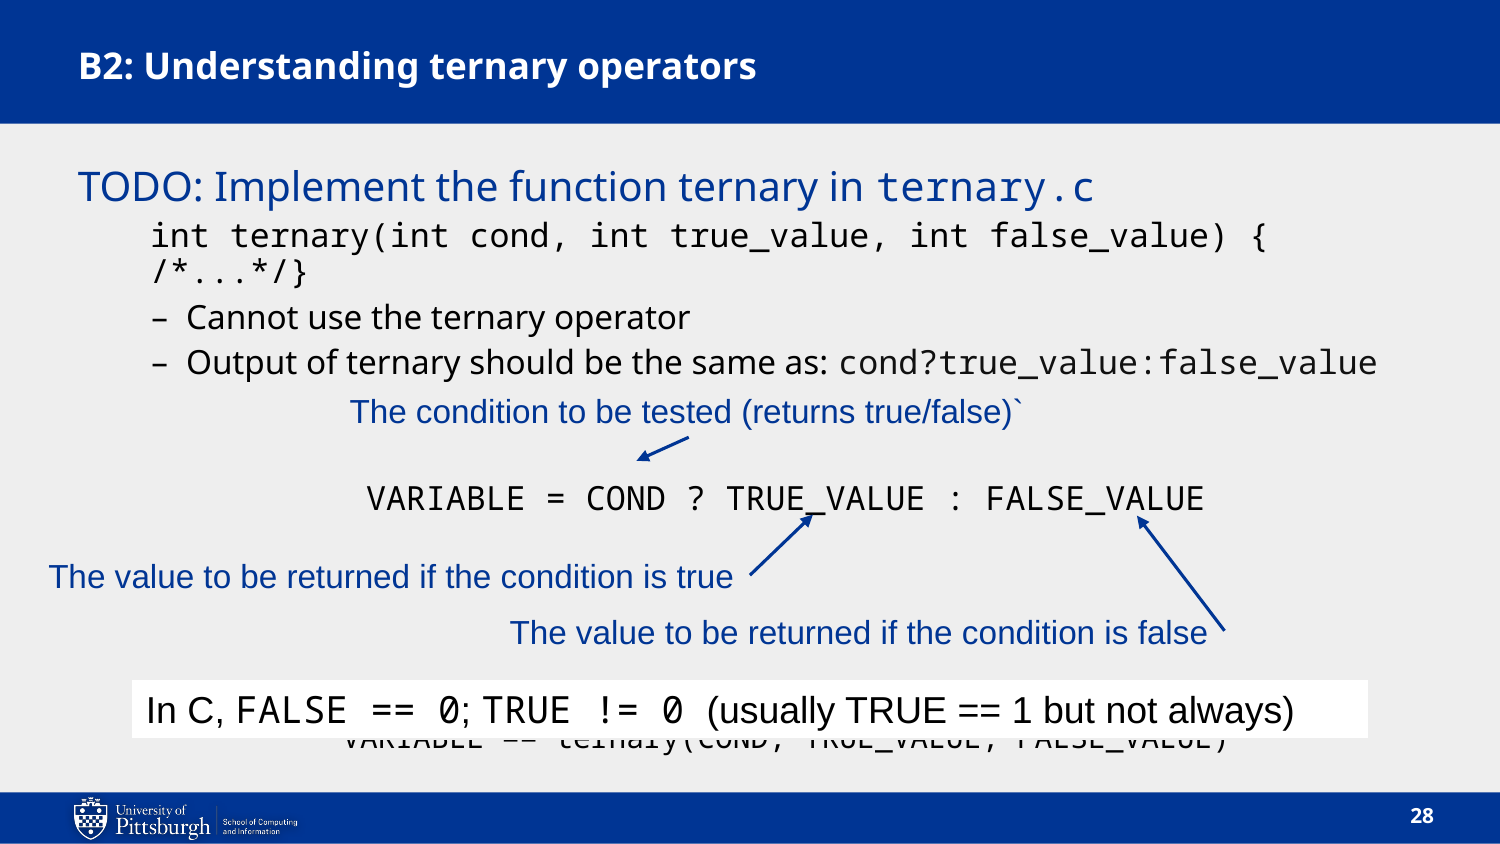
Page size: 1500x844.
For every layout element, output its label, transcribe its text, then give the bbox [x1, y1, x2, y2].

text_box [1136, 515, 1225, 632]
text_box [749, 514, 814, 576]
picture [74, 797, 310, 840]
slide_number 28 [1358, 791, 1449, 843]
text_box In C, FALSE == 0; TRUE != 0 (usually TRUE == 1 but not always) [130, 679, 1370, 739]
text_box The value to be returned if the condition is false [450, 603, 1225, 659]
title B2: Understanding ternary operators [62, 26, 1449, 102]
text_box The condition to be tested (returns true/false)` [334, 382, 1043, 438]
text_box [636, 437, 689, 462]
text_box The value to be returned if the condition is true [0, 547, 750, 603]
list TODO: Implement the function ternary in ternary.c int ternary(int cond, int true_value, int false_value) { /*...*/} Cannot use the ternary operator Output of ternary should be the same as: cond?true_value:false_value VARIABLE = COND ? TRUE_VALUE : FALSE_VALUE VARIABLE == ternary(COND, TRUE_VALUE, FALSE_VALUE) [62, 151, 1438, 771]
